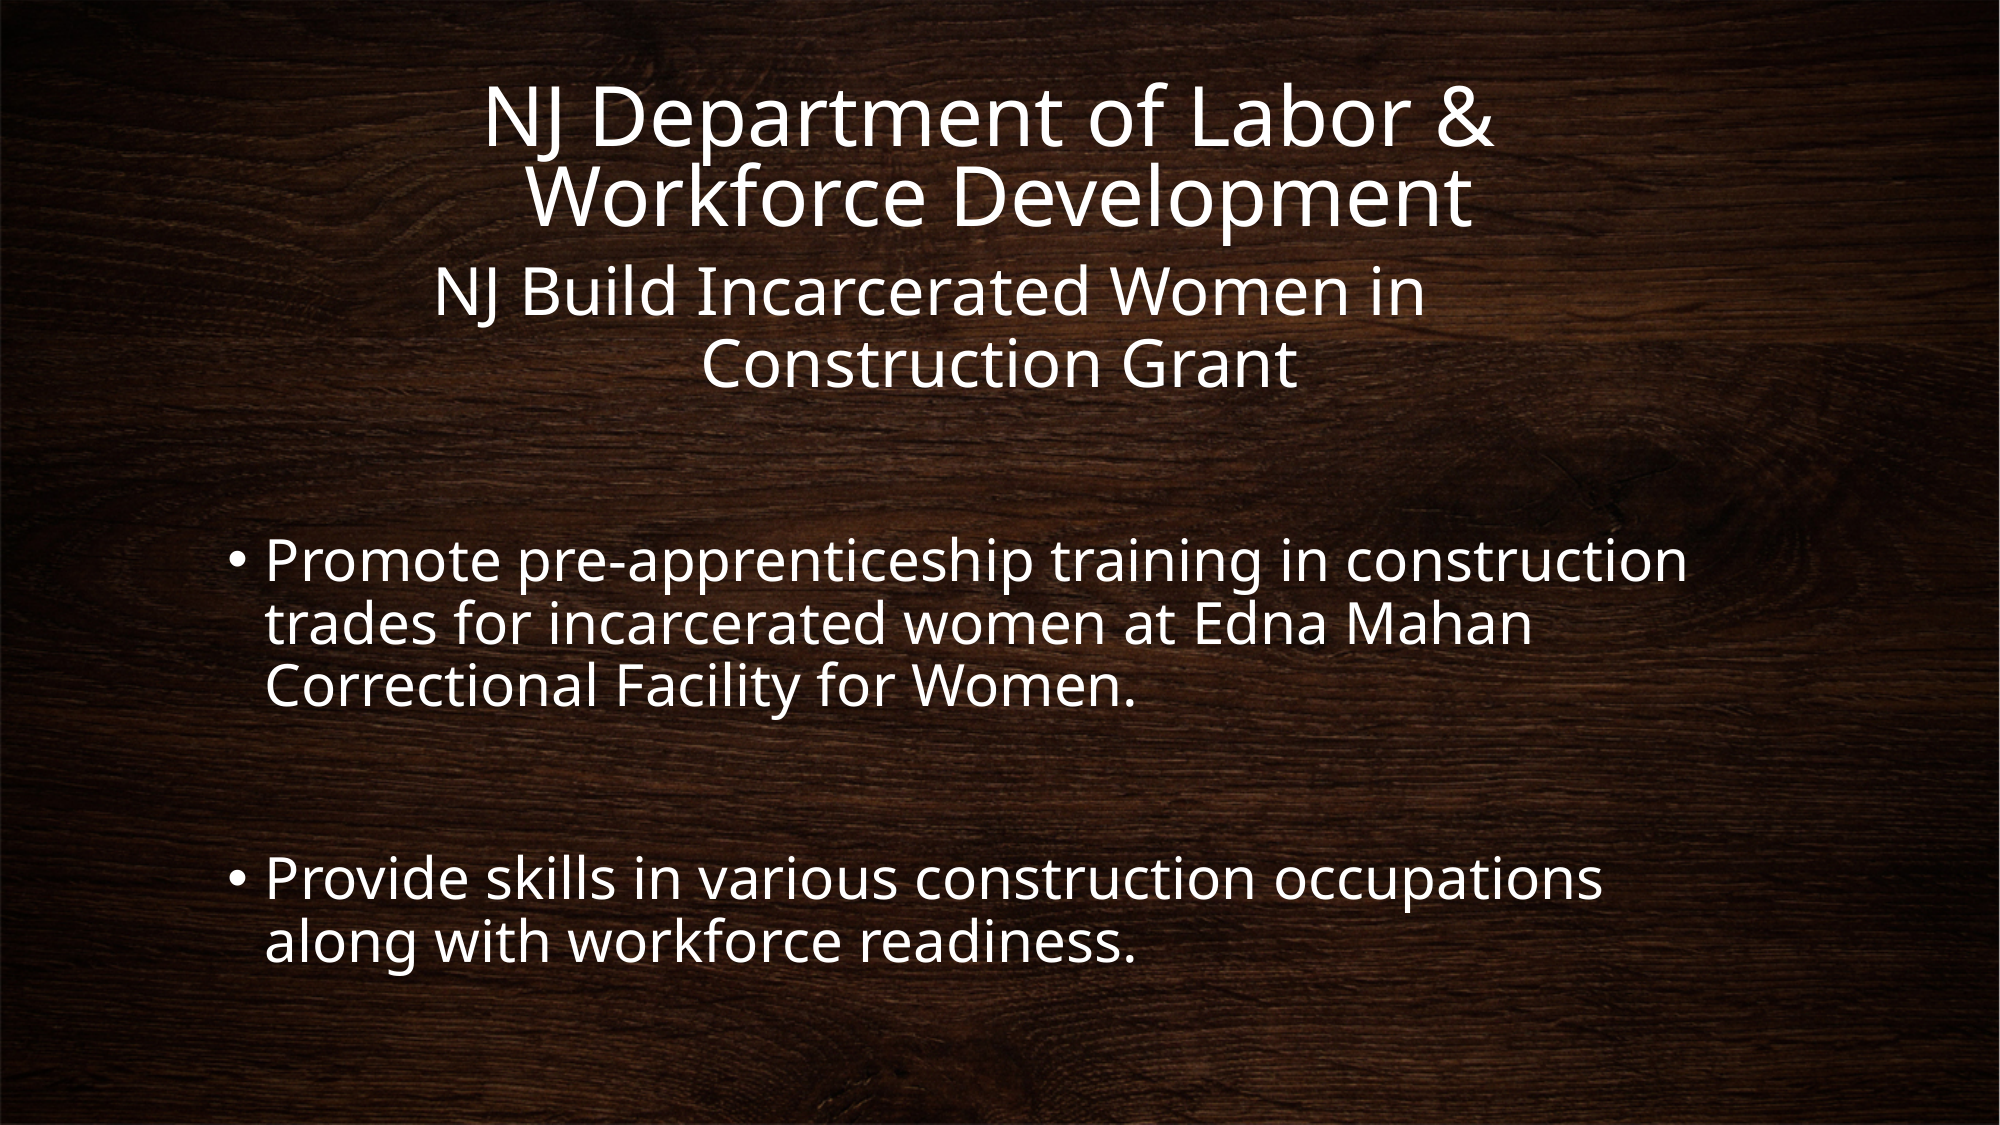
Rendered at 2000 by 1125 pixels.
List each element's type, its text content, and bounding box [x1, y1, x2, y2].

picture [0, 0, 2000, 1125]
list NJ Build Incarcerated Women in Construction Grant Promote pre-apprenticeship training in construction trades for incarcerated women at Edna Mahan Correctional Facility for Women. Provide skills in various construction occupations along with workforce readiness. [212, 249, 1788, 1013]
title NJ Department of Labor & Workforce Development [212, 62, 1788, 249]
